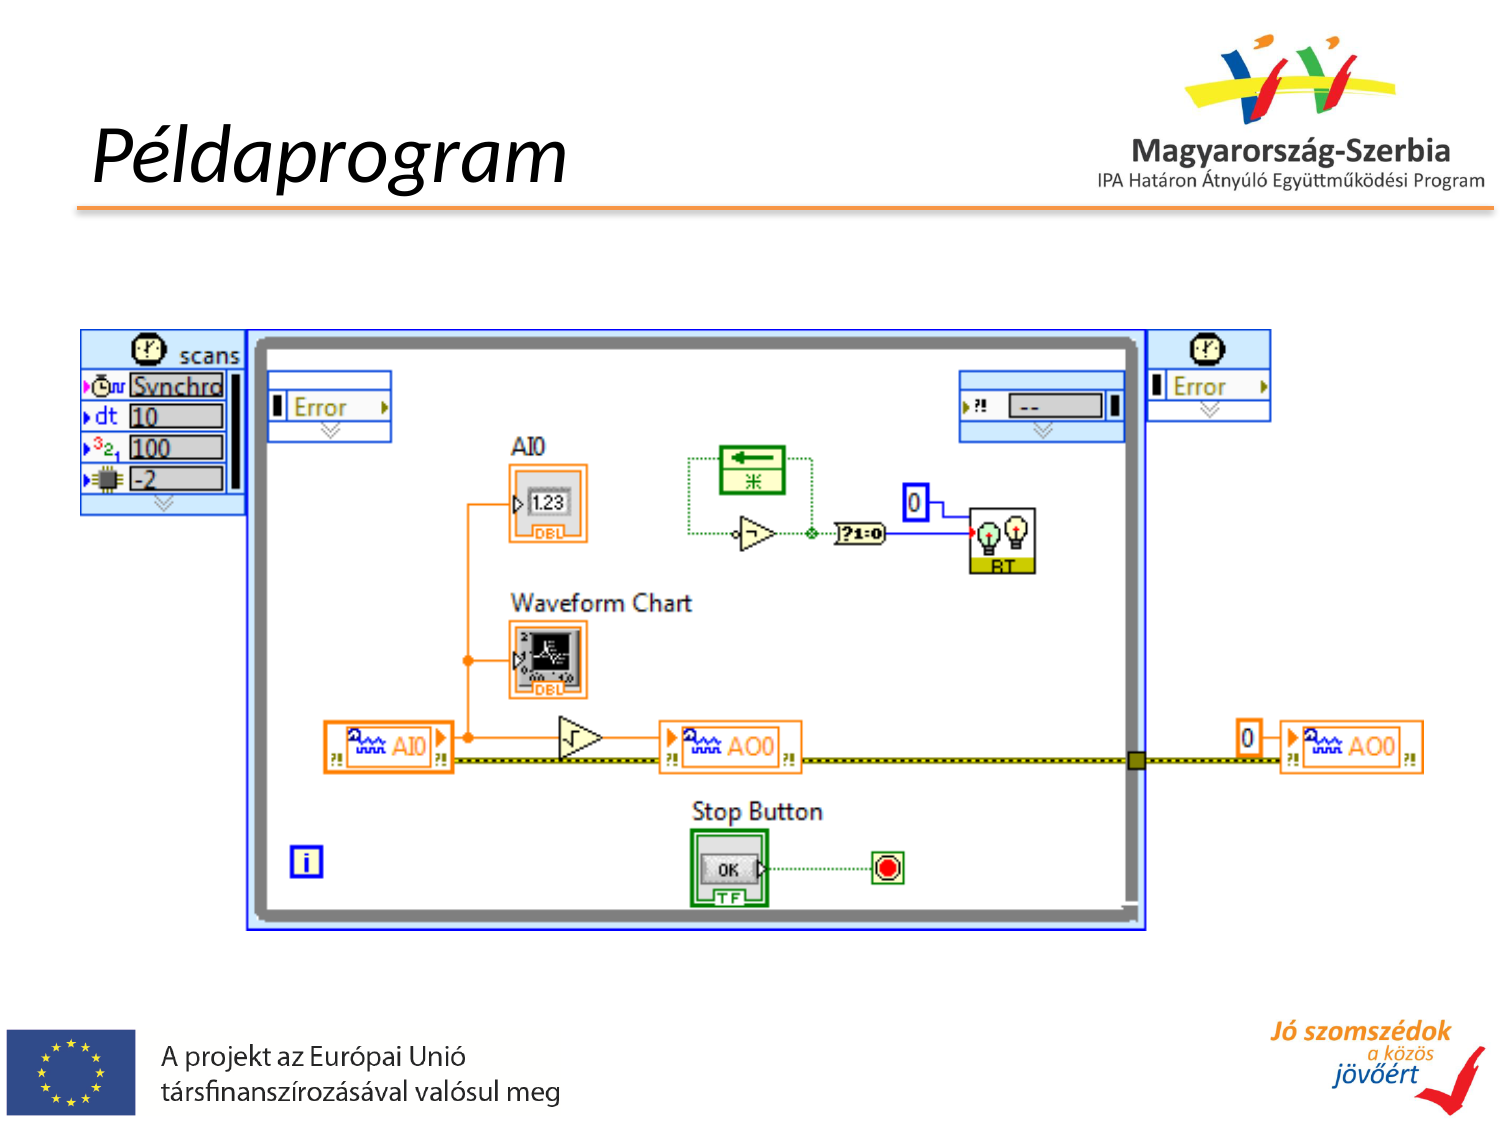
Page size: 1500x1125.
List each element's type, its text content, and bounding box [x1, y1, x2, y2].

picture [1266, 1009, 1495, 1119]
picture [5, 1028, 561, 1116]
picture [1080, 28, 1497, 197]
title Példaprogram [75, 19, 1069, 207]
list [80, 329, 1424, 932]
